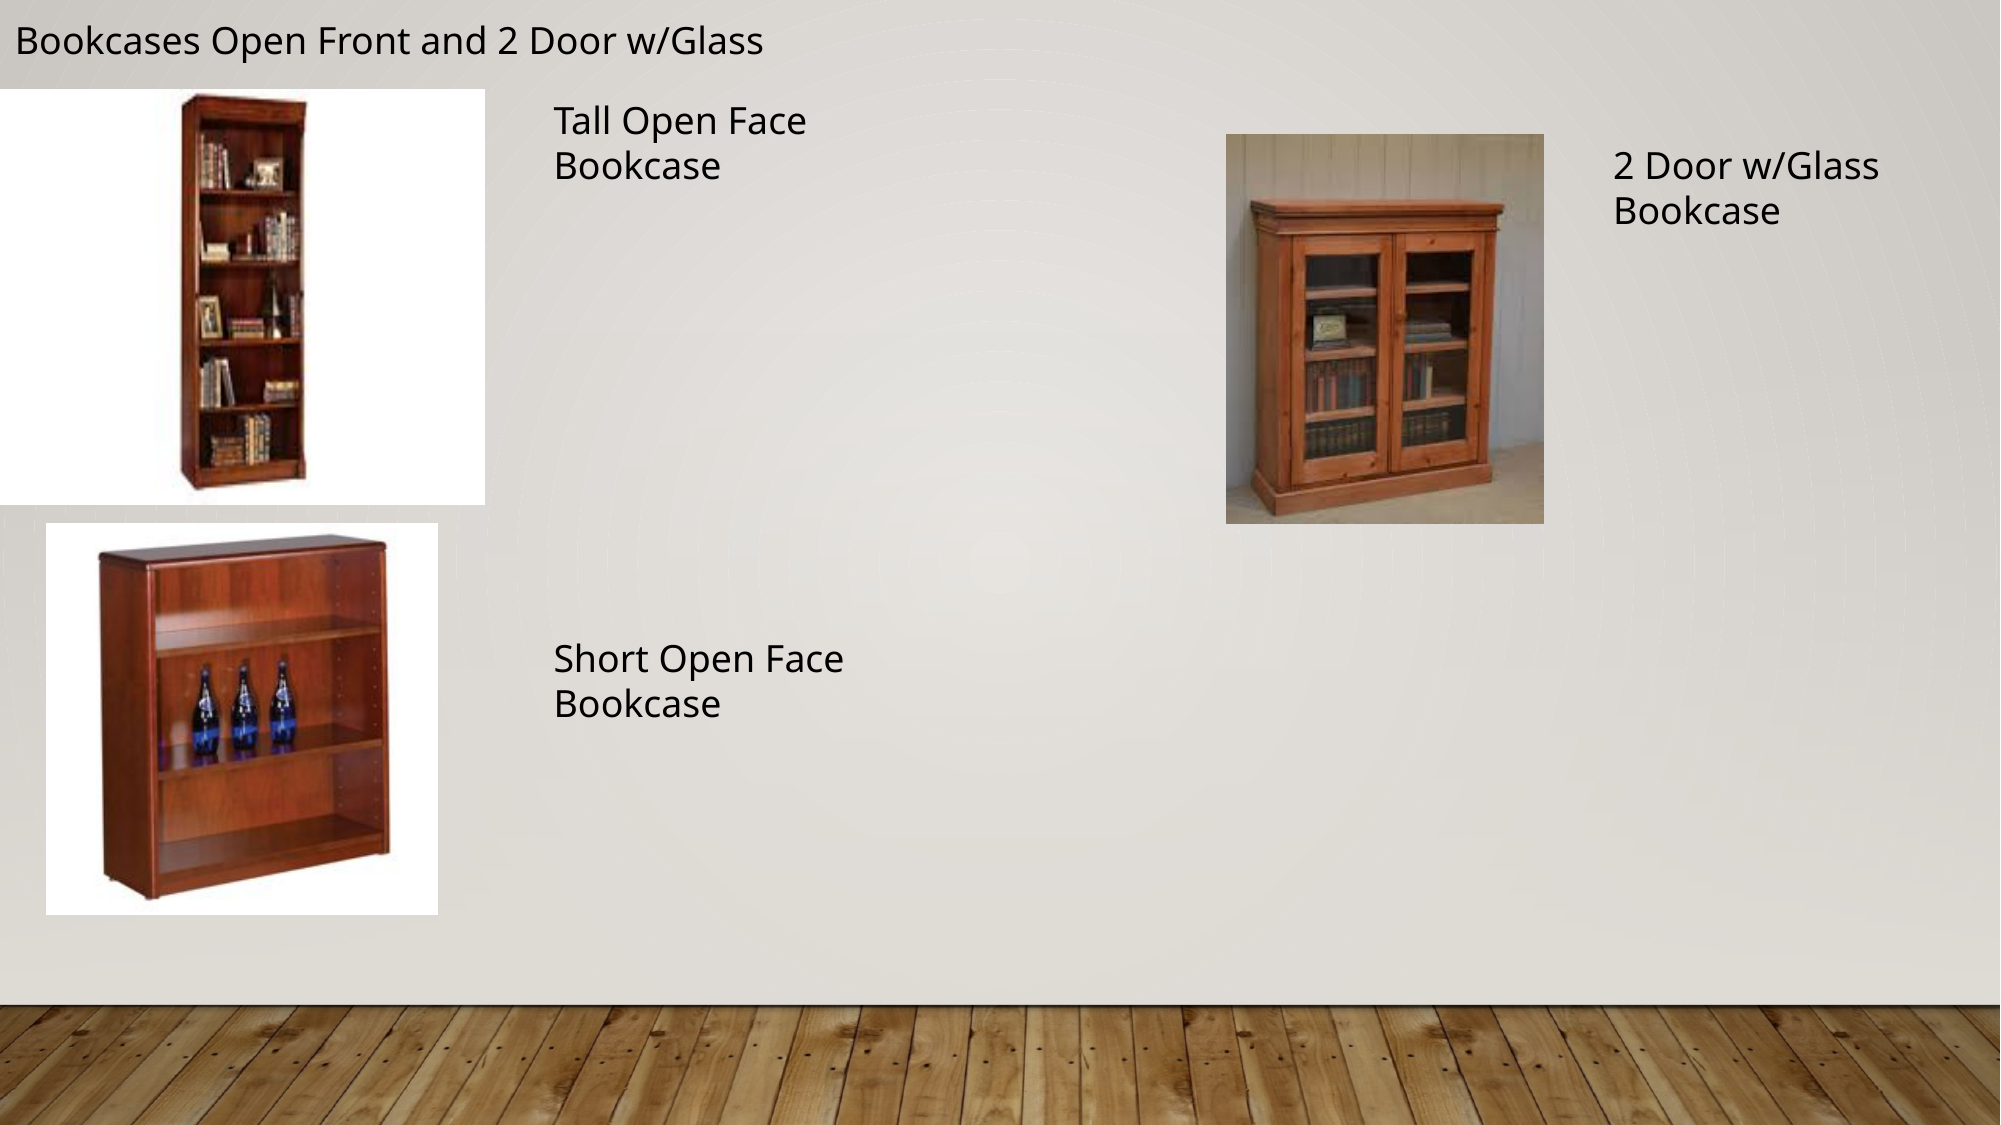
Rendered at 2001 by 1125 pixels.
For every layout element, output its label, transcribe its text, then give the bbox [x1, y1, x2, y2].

text_box 2 Door w/Glass Bookcase [1598, 134, 1916, 240]
text_box Bookcases Open Front and 2 Door w/Glass [0, 9, 947, 70]
text_box Short Open Face Bookcase [538, 628, 960, 733]
picture [46, 523, 438, 915]
picture [0, 89, 485, 505]
text_box Tall Open Face Bookcase [538, 89, 924, 194]
picture [0, 1005, 2000, 1125]
picture [1226, 134, 1544, 525]
